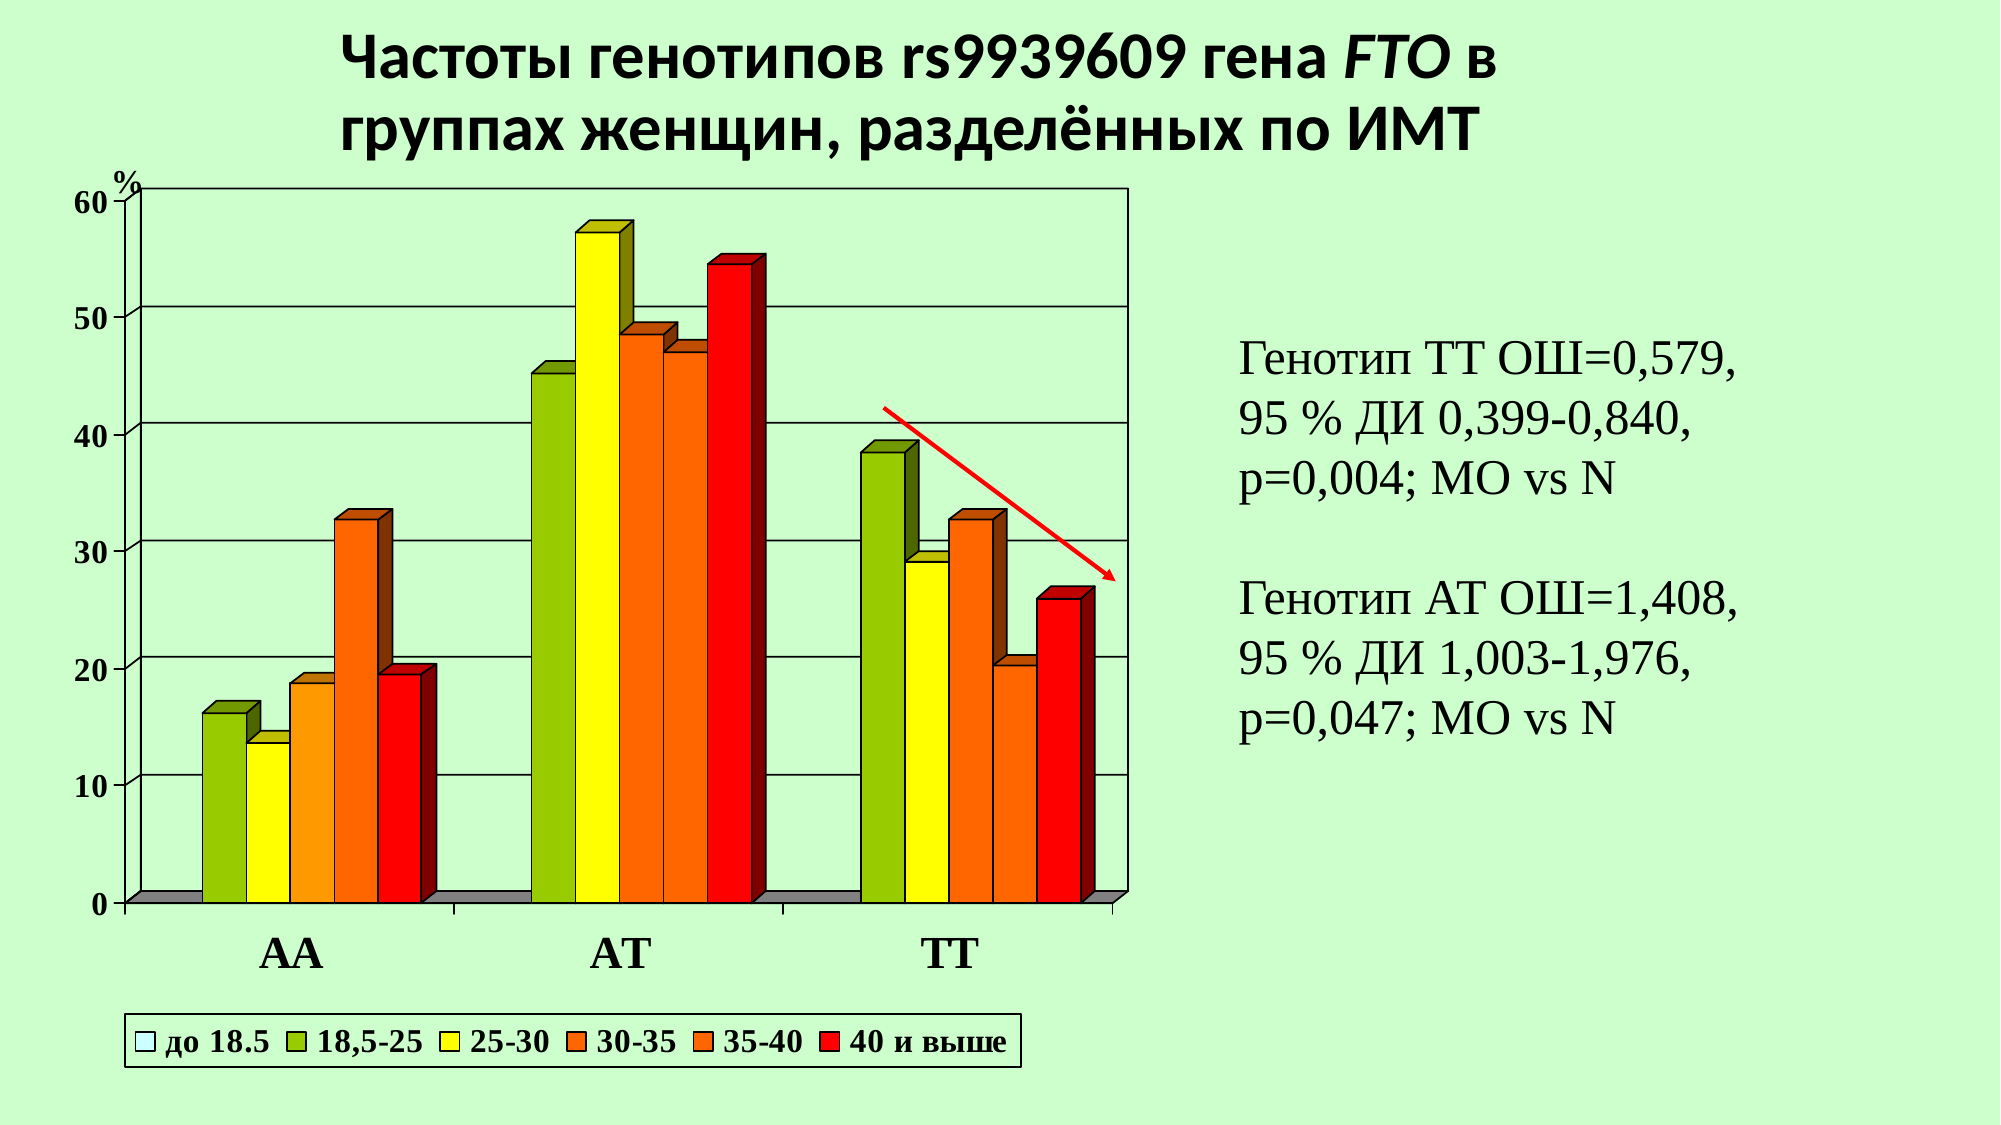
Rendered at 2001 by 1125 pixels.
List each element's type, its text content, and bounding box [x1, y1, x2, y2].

title Частоты генотипов rs9939609 гена FTO в группах женщин, разделённых по ИМТ [325, 0, 1675, 187]
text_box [0, 142, 1183, 1083]
text_box Генотип TT ОШ=0,579, 95 % ДИ 0,399-0,840, p=0,004; МО vs N Генотип АТ ОШ=1,408, 95 % ДИ 1,003-1,976, p=0,047; МО vs N [1223, 317, 1839, 752]
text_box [883, 407, 1116, 582]
